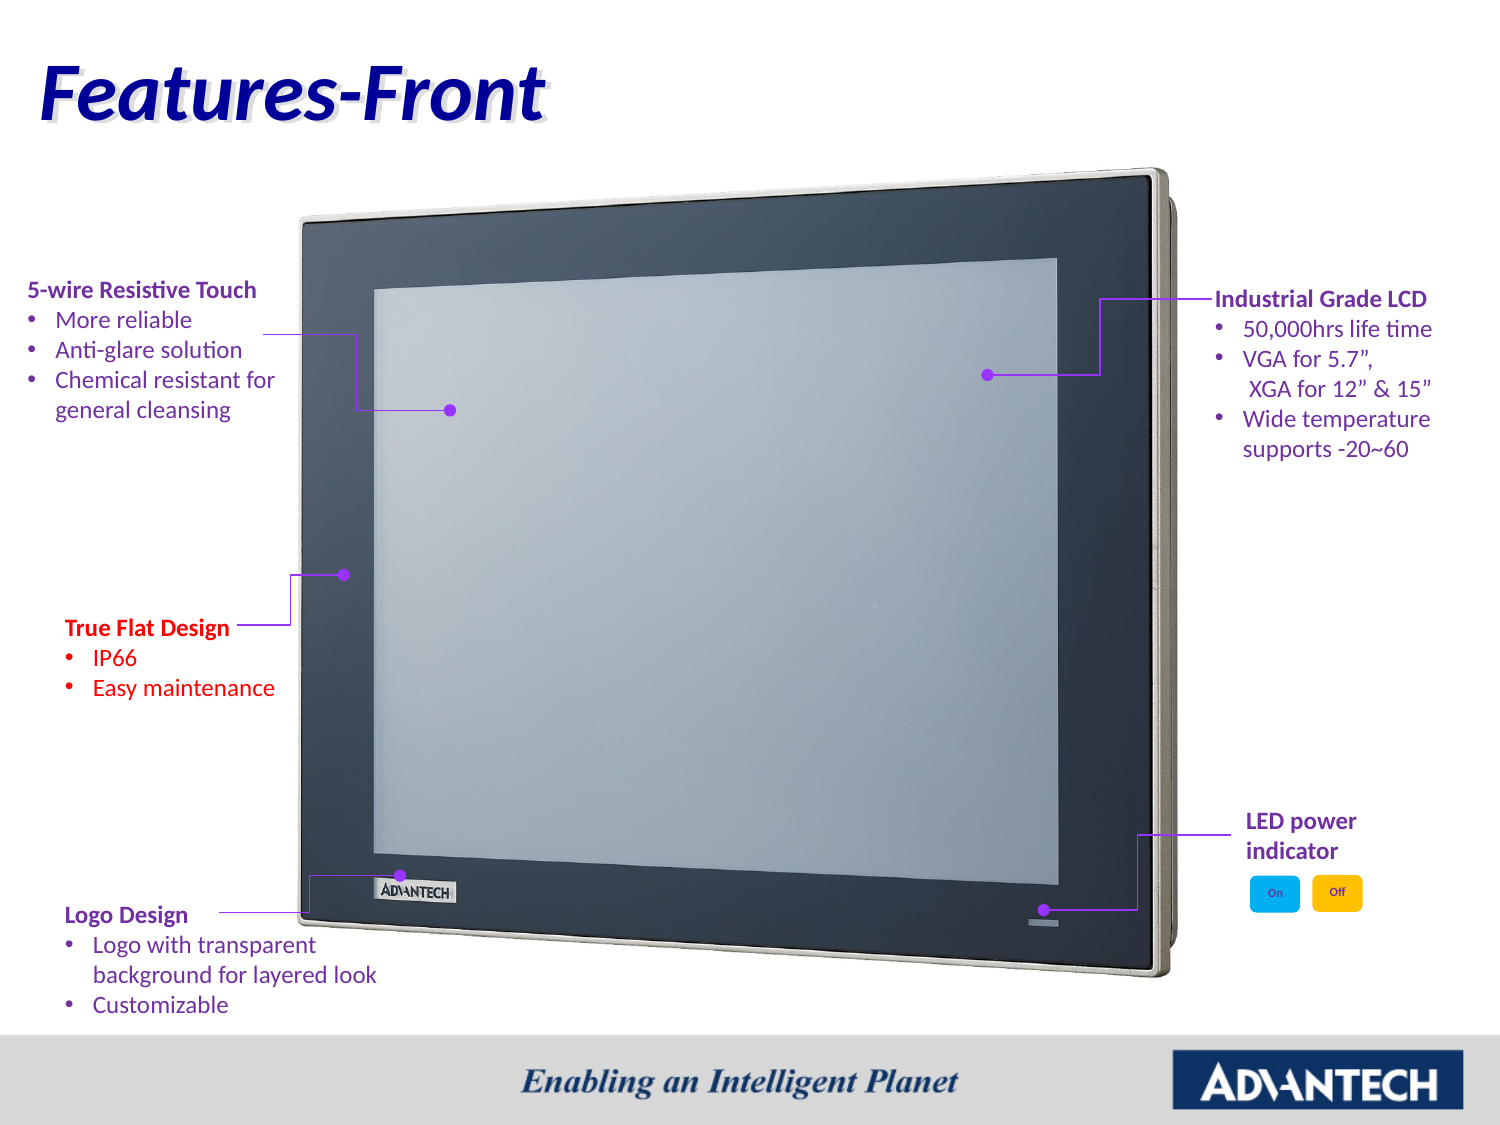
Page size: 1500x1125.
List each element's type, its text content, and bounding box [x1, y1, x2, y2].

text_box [1043, 797, 1394, 913]
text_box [49, 875, 401, 1028]
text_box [987, 274, 1500, 473]
picture [0, 0, 1500, 1125]
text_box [12, 266, 451, 434]
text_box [49, 574, 344, 711]
text_box Features-Front [24, 27, 1374, 163]
